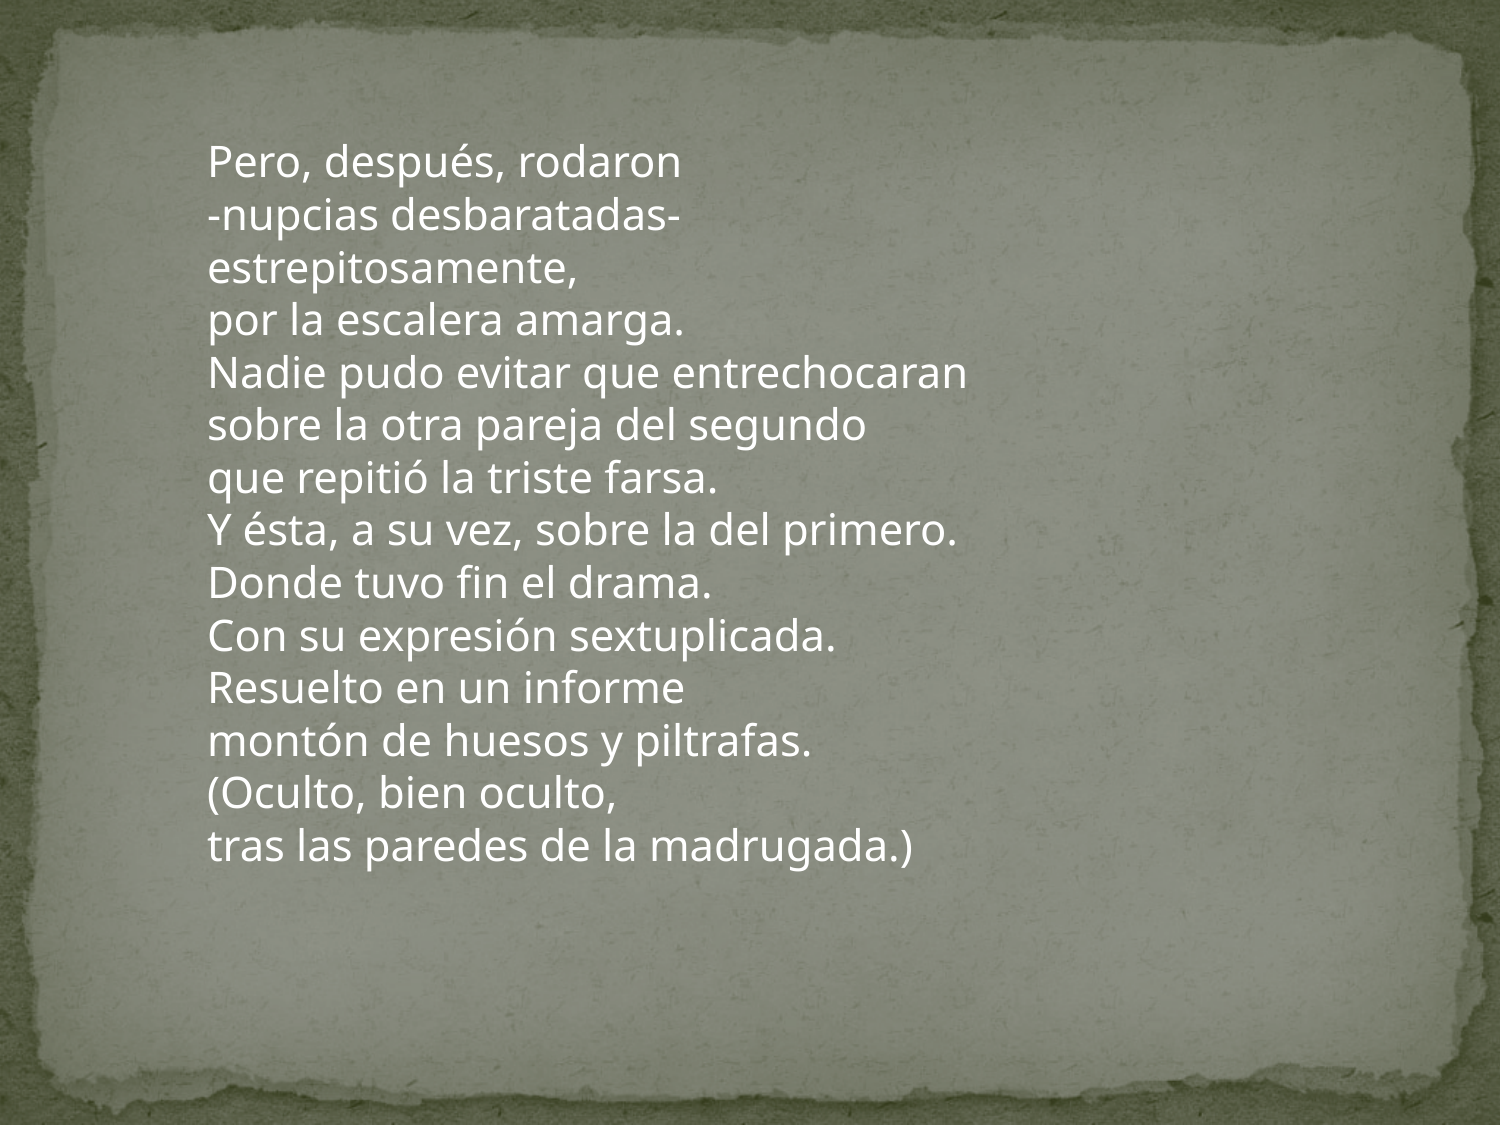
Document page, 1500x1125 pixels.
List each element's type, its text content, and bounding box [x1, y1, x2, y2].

list Pero, después, rodaron -nupcias desbaratadas- estrepitosamente, por la escalera amarga. Nadie pudo evitar que entrechocaran sobre la otra pareja del segundo que repitió la triste farsa. Y ésta, a su vez, sobre la del primero. Donde tuvo fin el drama. Con su expresión sextuplicada. Resuelto en un informe montón de huesos y piltrafas. (Oculto, bien oculto, tras las paredes de la madrugada.) [150, 137, 1500, 880]
